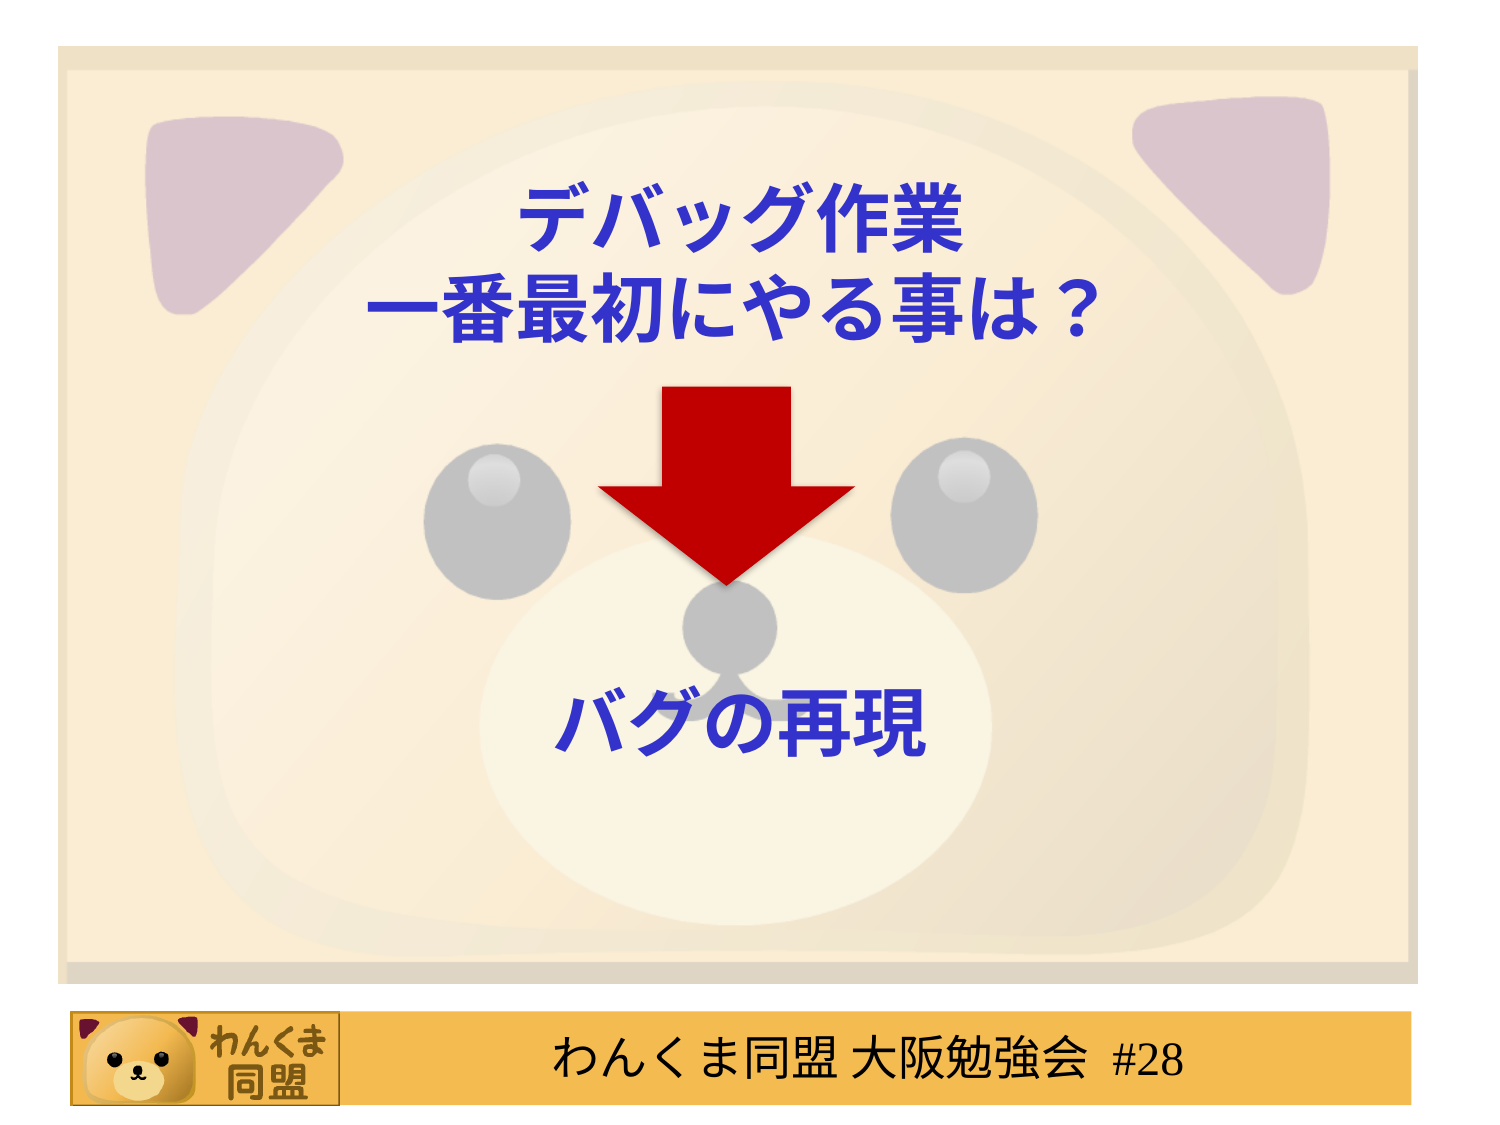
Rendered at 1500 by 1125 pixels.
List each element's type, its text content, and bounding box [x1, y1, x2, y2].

text_box デバッグ作業 一番最初にやる事は？ [105, 163, 1376, 282]
picture [58, 46, 1418, 984]
text_box [597, 386, 856, 586]
text_box バグの再現 [105, 667, 1376, 786]
picture [70, 1011, 340, 1106]
